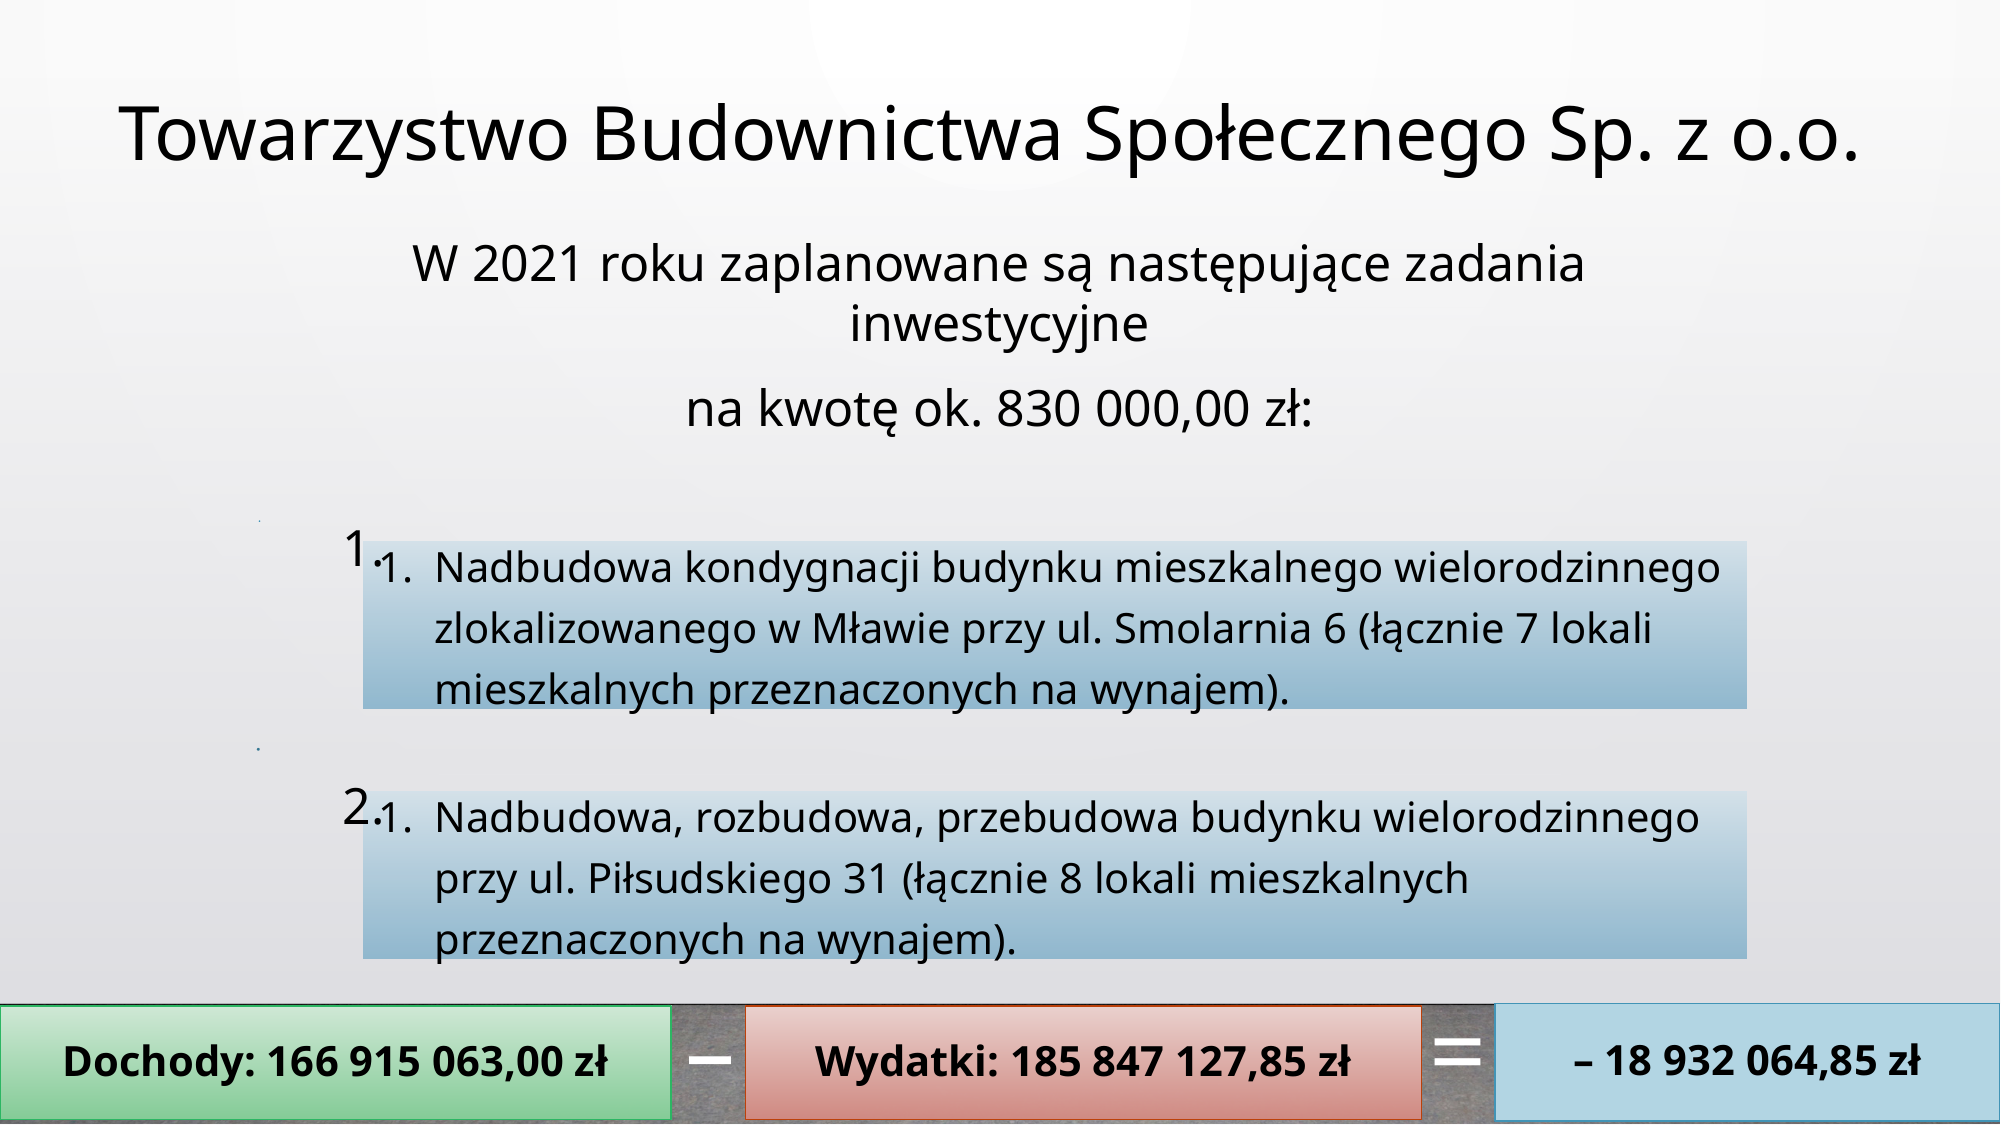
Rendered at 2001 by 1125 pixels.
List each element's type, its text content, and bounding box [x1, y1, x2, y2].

text_box W 2021 roku zaplanowane są następujące zadania inwestycyjne na kwotę ok. 830 000,00 zł: [253, 224, 1747, 385]
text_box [0, 980, 2000, 1122]
text_box Towarzystwo Budownictwa Społecznego Sp. z o.o. [0, 72, 2000, 184]
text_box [253, 385, 1747, 969]
